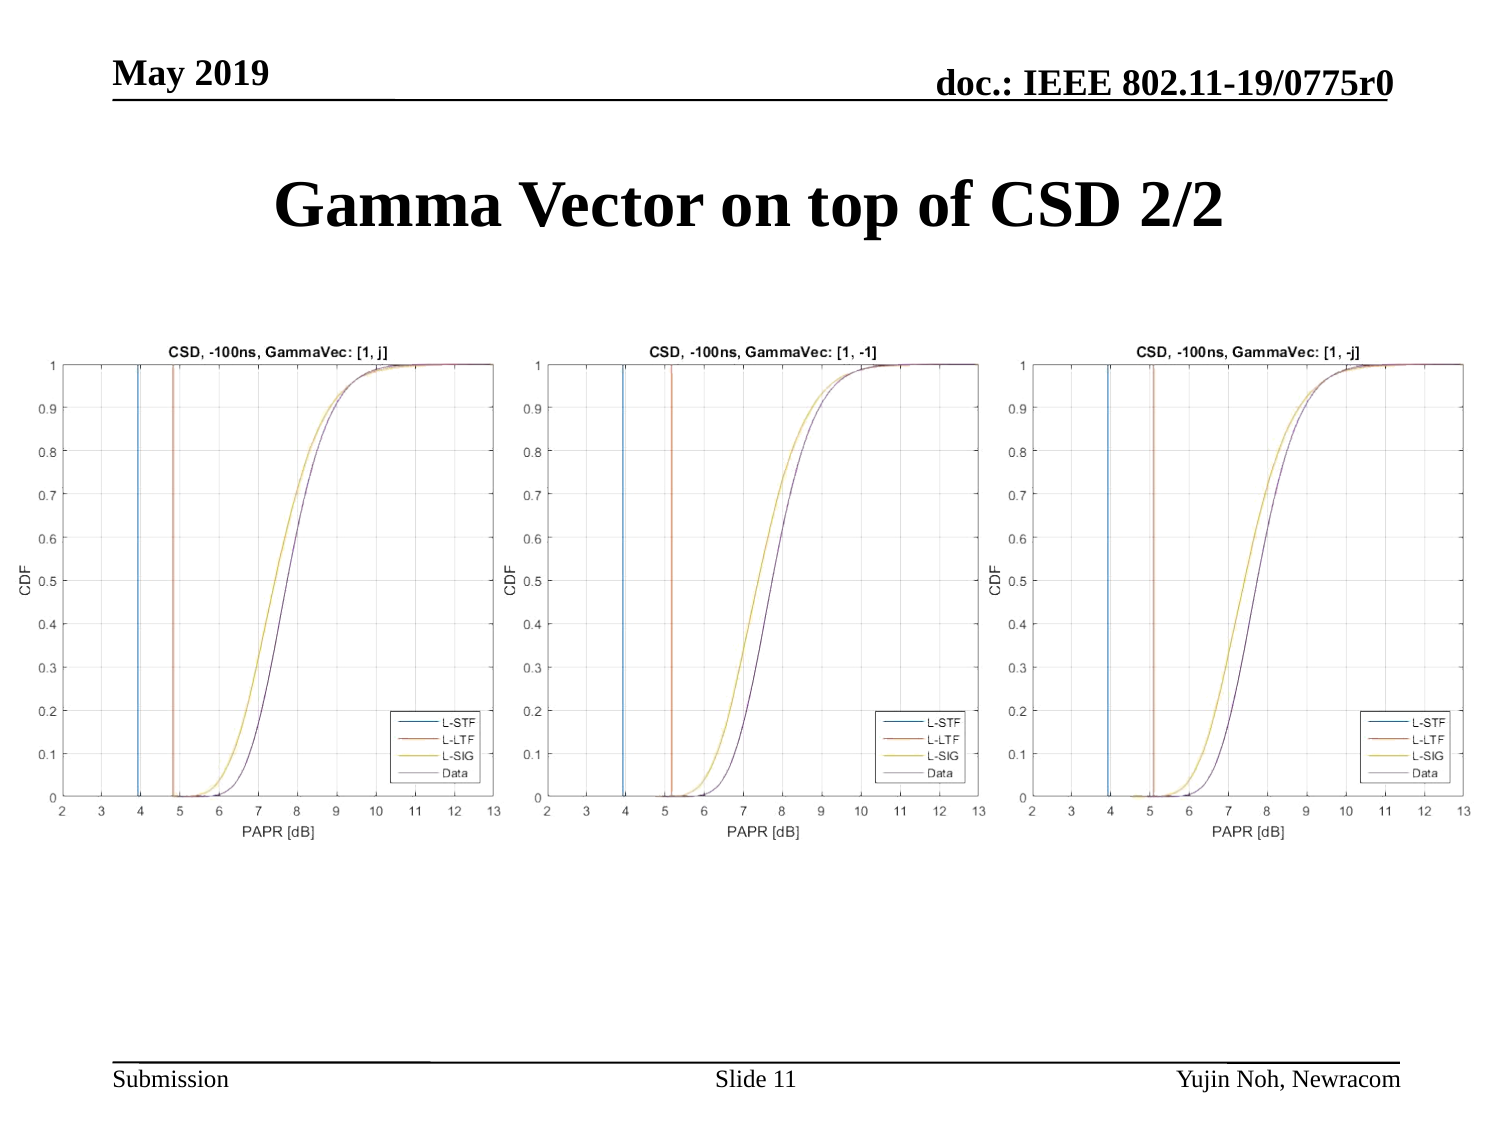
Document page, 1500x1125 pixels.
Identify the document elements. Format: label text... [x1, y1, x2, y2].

slide_number Slide 11 [712, 1061, 800, 1123]
footer Yujin Noh, Newracom [878, 1061, 1402, 1093]
picture [0, 325, 1500, 855]
title Gamma Vector on top of CSD 2/2 [112, 112, 1388, 288]
